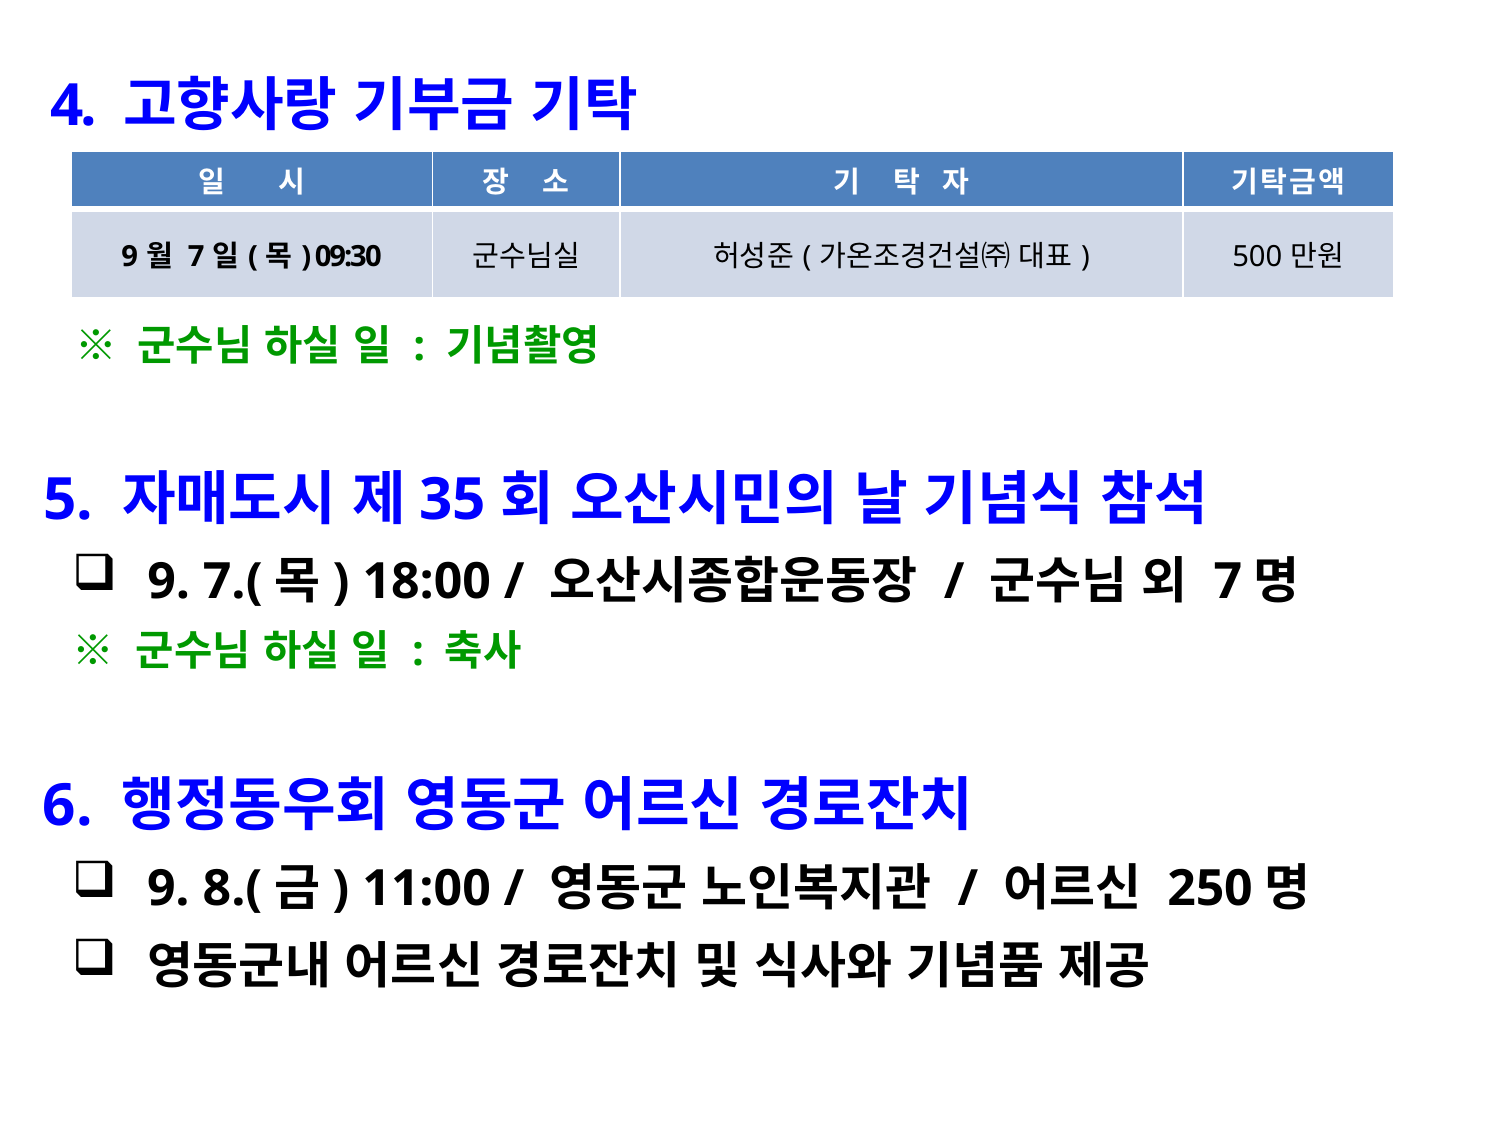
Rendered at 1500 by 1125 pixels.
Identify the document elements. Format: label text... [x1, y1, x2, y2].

text_box ※ 군수님 하실 일 : 기념촬영 [0, 301, 615, 376]
table_cell 9월 7일(목) 09:30 [72, 212, 432, 297]
table_cell 허성준(가온조경건설㈜ 대표) [621, 212, 1182, 297]
table_header 일 시 [72, 152, 432, 206]
table_cell 500만원 [1184, 212, 1393, 297]
table_cell 군수님실 [433, 212, 619, 297]
text_box 5. 자매도시 제35회 오산시민의 날 기념식 참석 9. 7.(목) 18:00 / 오산시종합운동장 / 군수님 외 7명 ※ 군수님 하실 일 : 축사 [0, 432, 1483, 740]
table_header 기 탁 금 액 [1184, 152, 1393, 206]
text_box 4. 고향사랑 기부금 기탁 [0, 31, 1490, 385]
table_header 기 탁 자 [621, 152, 1182, 206]
text_box 6. 행정동우회 영동군 어르신 경로잔치 9. 8.(금) 11:00 / 영동군 노인복지관 / 어르신 250명 영동군내 어르신 경로잔치 및 식사와 기념품 제공 [0, 738, 1482, 1046]
table_header 장 소 [433, 152, 619, 206]
